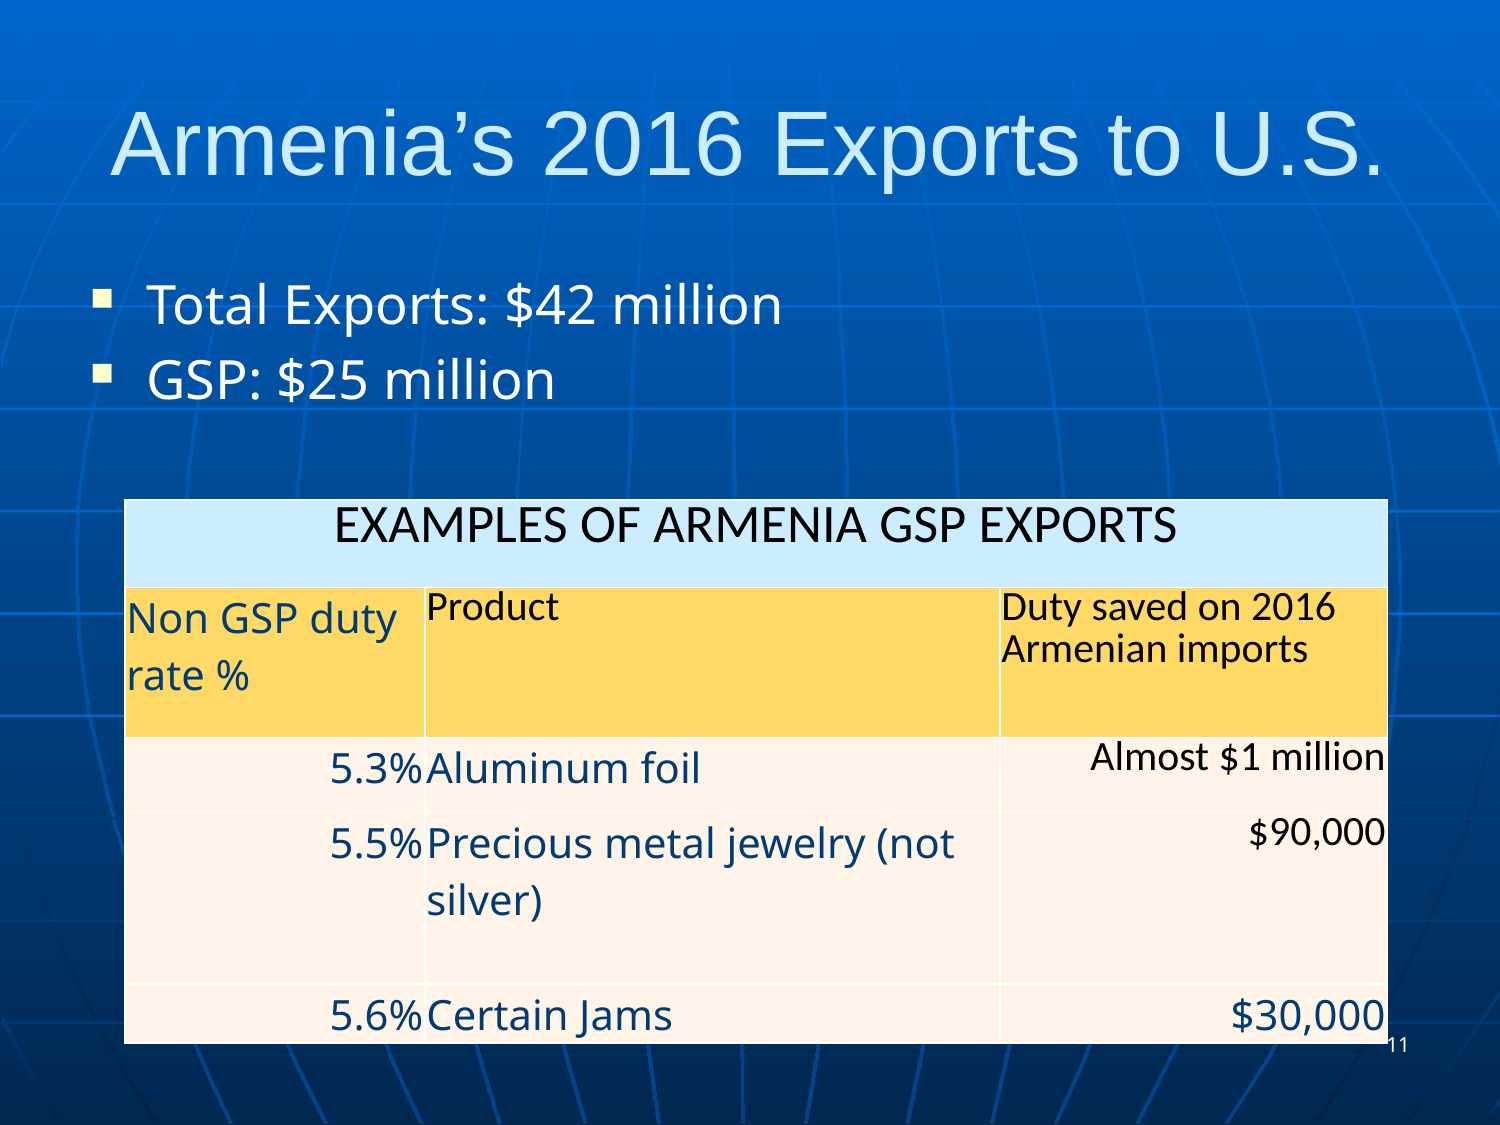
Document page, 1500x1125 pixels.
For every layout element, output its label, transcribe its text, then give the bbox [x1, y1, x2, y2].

table_cell Almost $1 million [1001, 738, 1387, 812]
table_cell 5.3% [126, 738, 424, 812]
table_cell Precious metal jewelry (not silver) [426, 813, 999, 983]
table_cell Aluminum foil [426, 738, 999, 812]
table_cell Product [426, 588, 999, 737]
list Total Exports: $42 million GSP: $25 million [74, 262, 1426, 1006]
table_cell 5.6% [126, 985, 424, 1042]
title Armenia’s 2016 Exports to U.S. [74, 45, 1426, 233]
table_cell $30,000 [1001, 985, 1387, 1042]
table_header EXAMPLES OF ARMENIA GSP EXPORTS [126, 501, 1387, 587]
table_cell 5.5% [126, 813, 424, 983]
table_cell Certain Jams [426, 985, 999, 1042]
slide_number 11 [1074, 1023, 1426, 1100]
table_cell Duty saved on 2016 Armenian imports [1001, 588, 1387, 737]
table_cell $90,000 [1001, 813, 1387, 983]
table_cell Non GSP duty rate % [126, 588, 424, 737]
